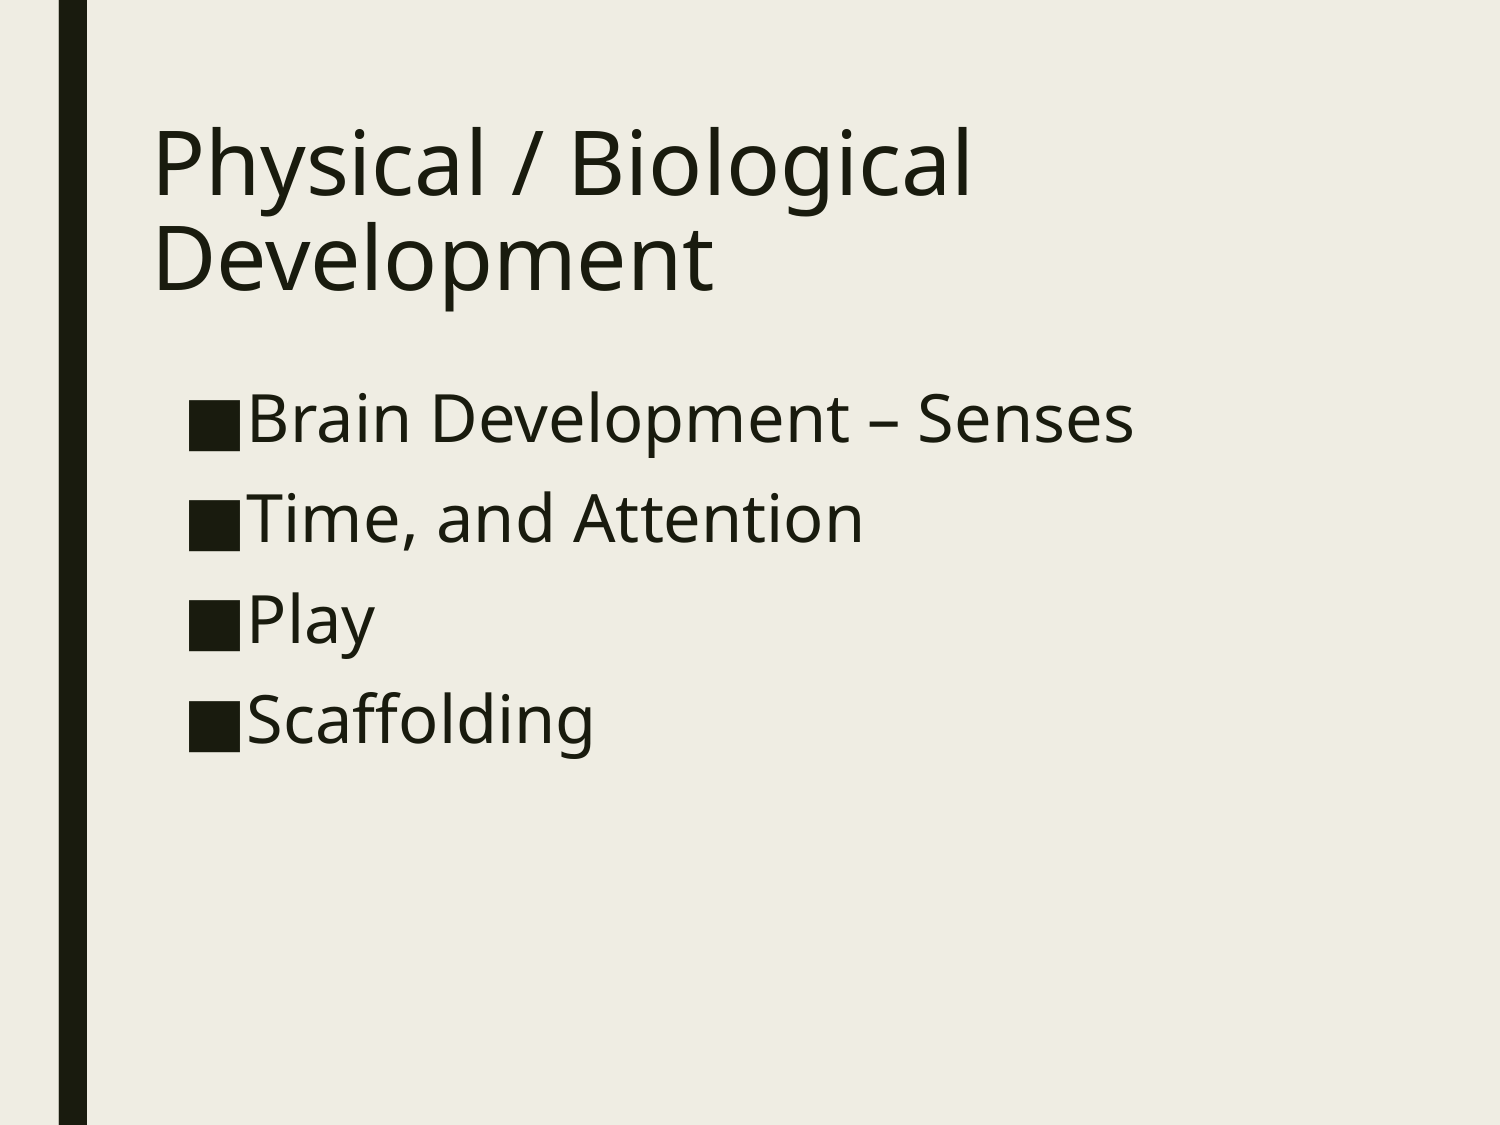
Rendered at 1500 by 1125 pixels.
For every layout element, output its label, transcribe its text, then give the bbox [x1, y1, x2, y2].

list Brain Development – Senses Time, and Attention Play Scaffolding [168, 375, 1351, 963]
title Physical / Biological Development [136, 111, 1459, 375]
